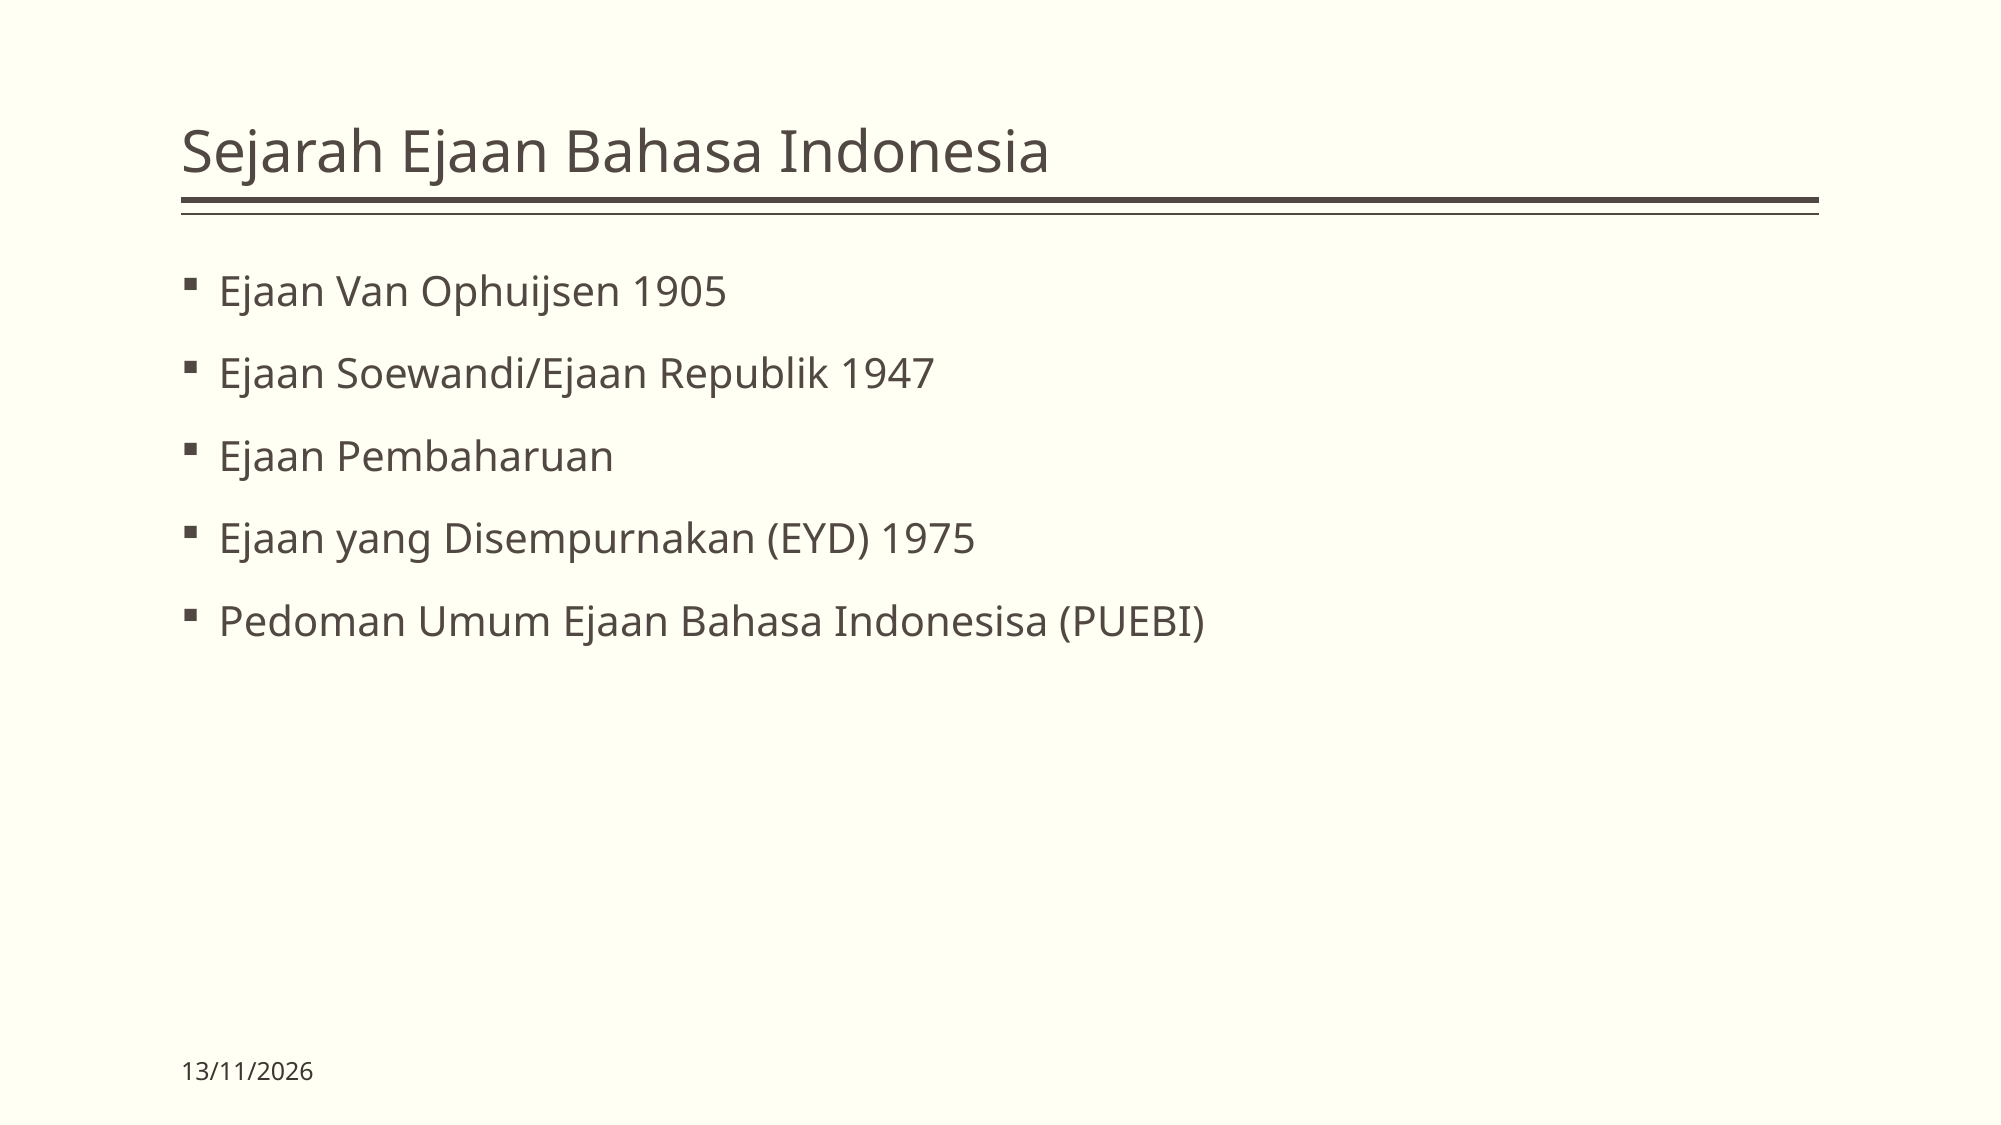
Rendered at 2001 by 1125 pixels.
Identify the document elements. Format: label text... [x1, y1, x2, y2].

list Ejaan Van Ophuijsen 1905 Ejaan Soewandi/Ejaan Republik 1947 Ejaan Pembaharuan Ejaan yang Disempurnakan (EYD) 1975 Pedoman Umum Ejaan Bahasa Indonesisa (PUEBI) [181, 262, 1819, 1013]
title Sejarah Ejaan Bahasa Indonesia [181, 12, 1819, 193]
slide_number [181, 1042, 482, 1103]
